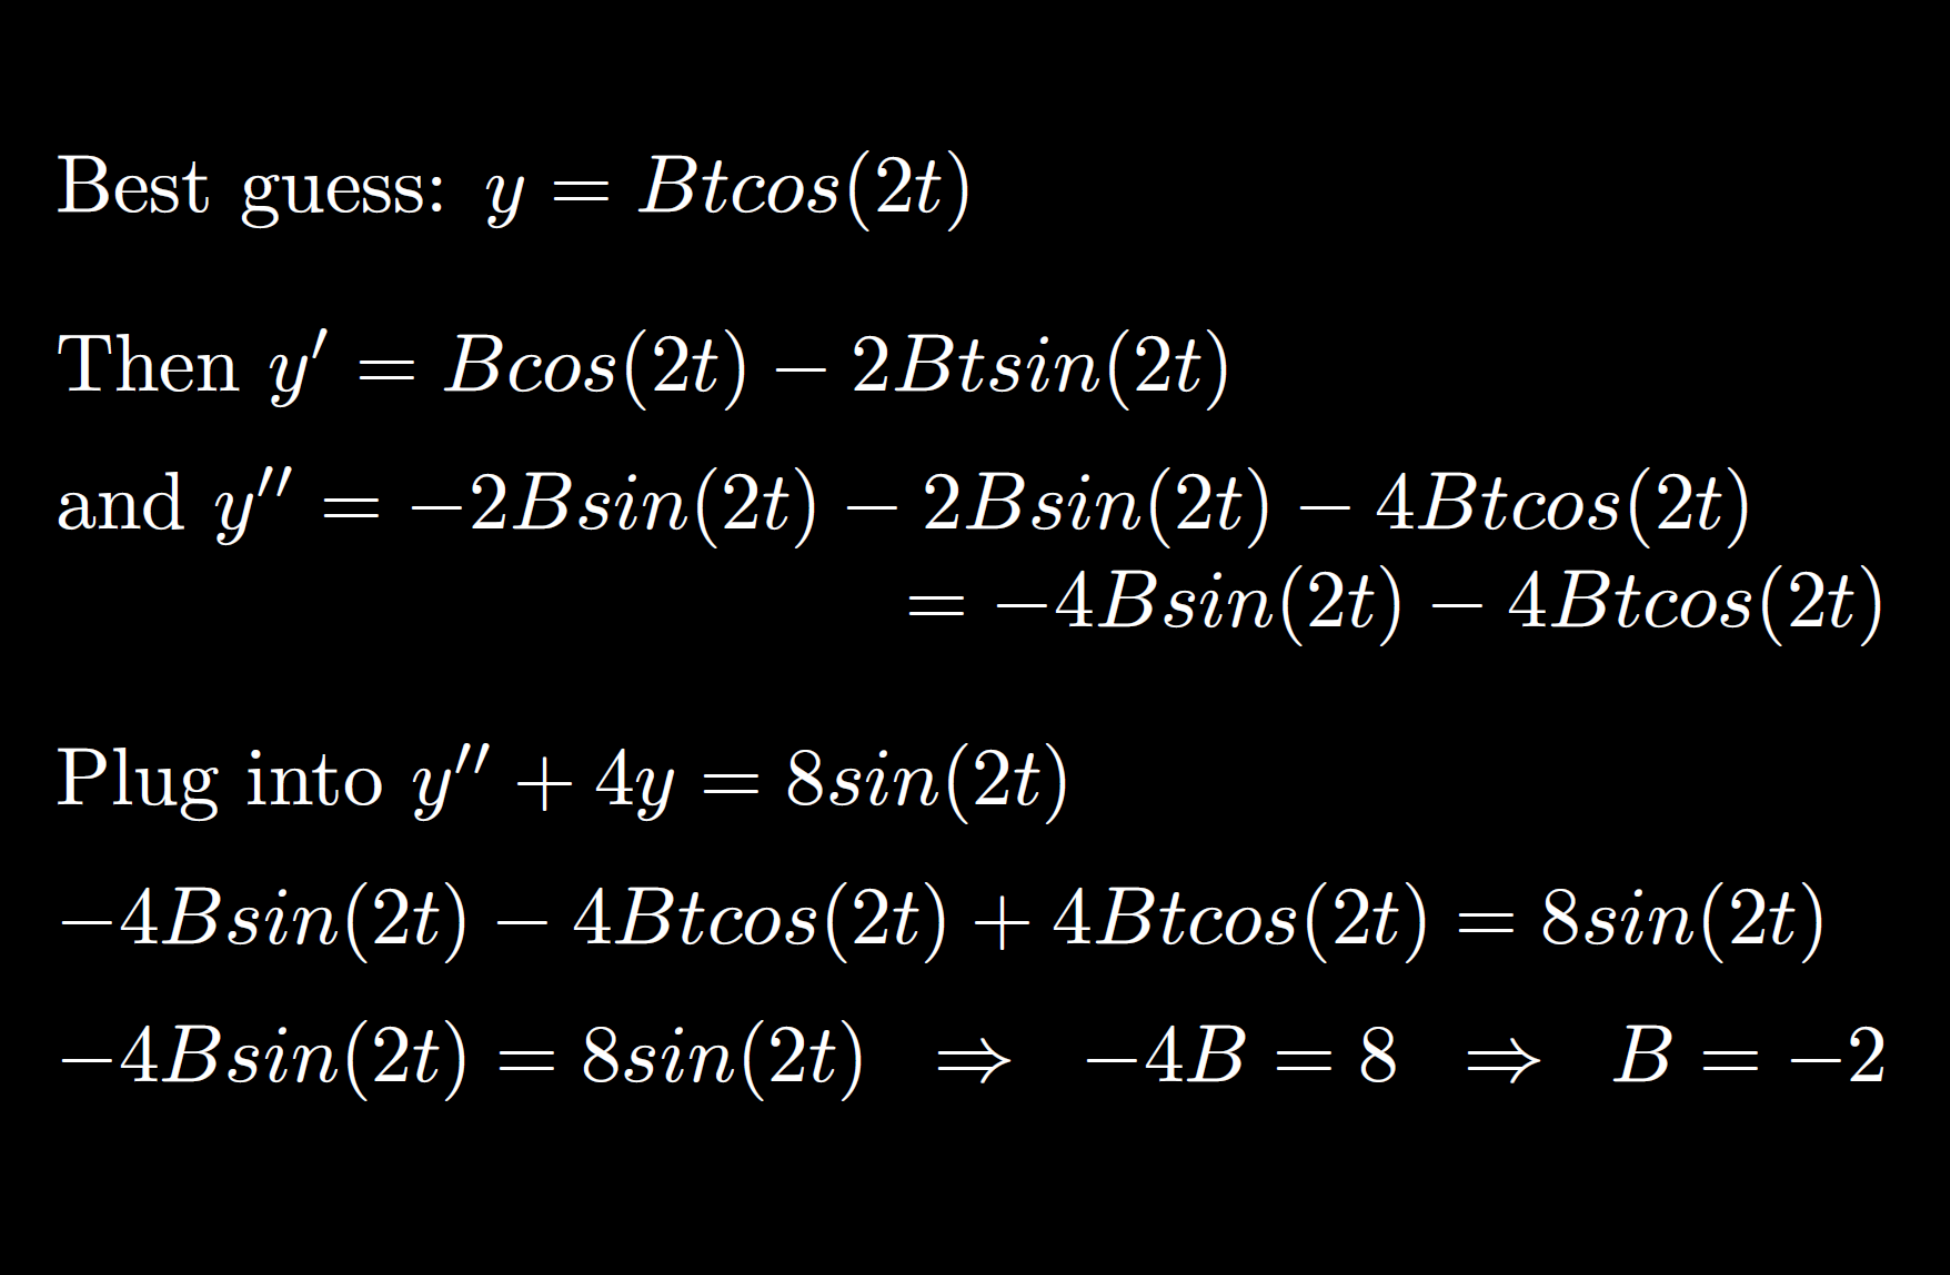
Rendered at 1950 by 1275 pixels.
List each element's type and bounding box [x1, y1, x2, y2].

picture [0, 117, 1950, 1158]
